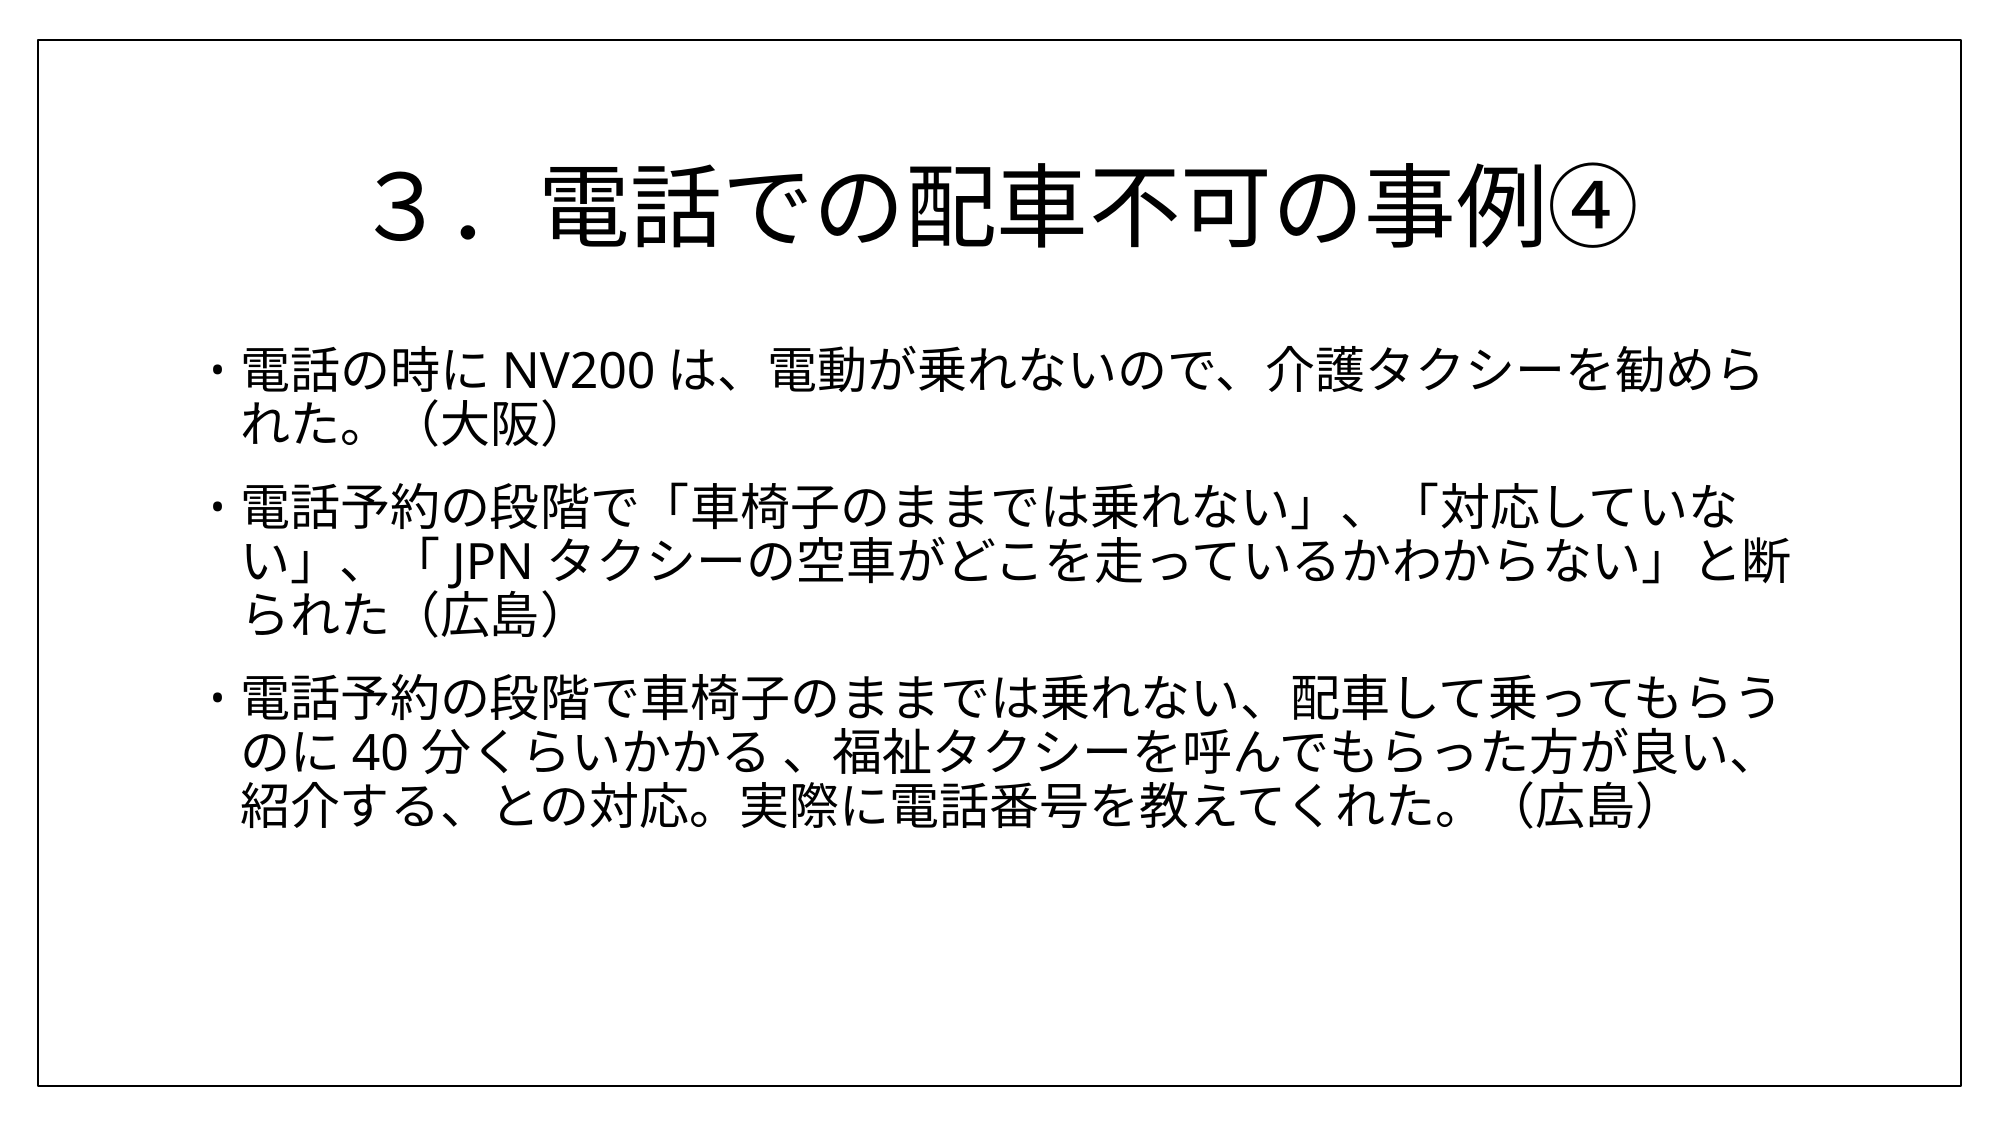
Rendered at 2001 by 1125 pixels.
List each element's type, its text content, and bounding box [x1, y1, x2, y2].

title ３．電話での配車不可の事例④ [187, 99, 1808, 323]
list 電話の時にNV200は、電動が乗れないので、介護タクシーを勧められた。（大阪） 電話予約の段階で「車椅子のままでは乗れない」、「対応していない」、「JPNタクシーの空車がどこを走っているかわからない」と断られた（広島） 電話予約の段階で車椅子のままでは乗れない、配車して乗ってもらうのに40分くらいかかる 、福祉タクシーを呼んでもらった方が良い、紹介する、との対応。実際に電話番号を教えてくれた。（広島） [187, 337, 1808, 1000]
